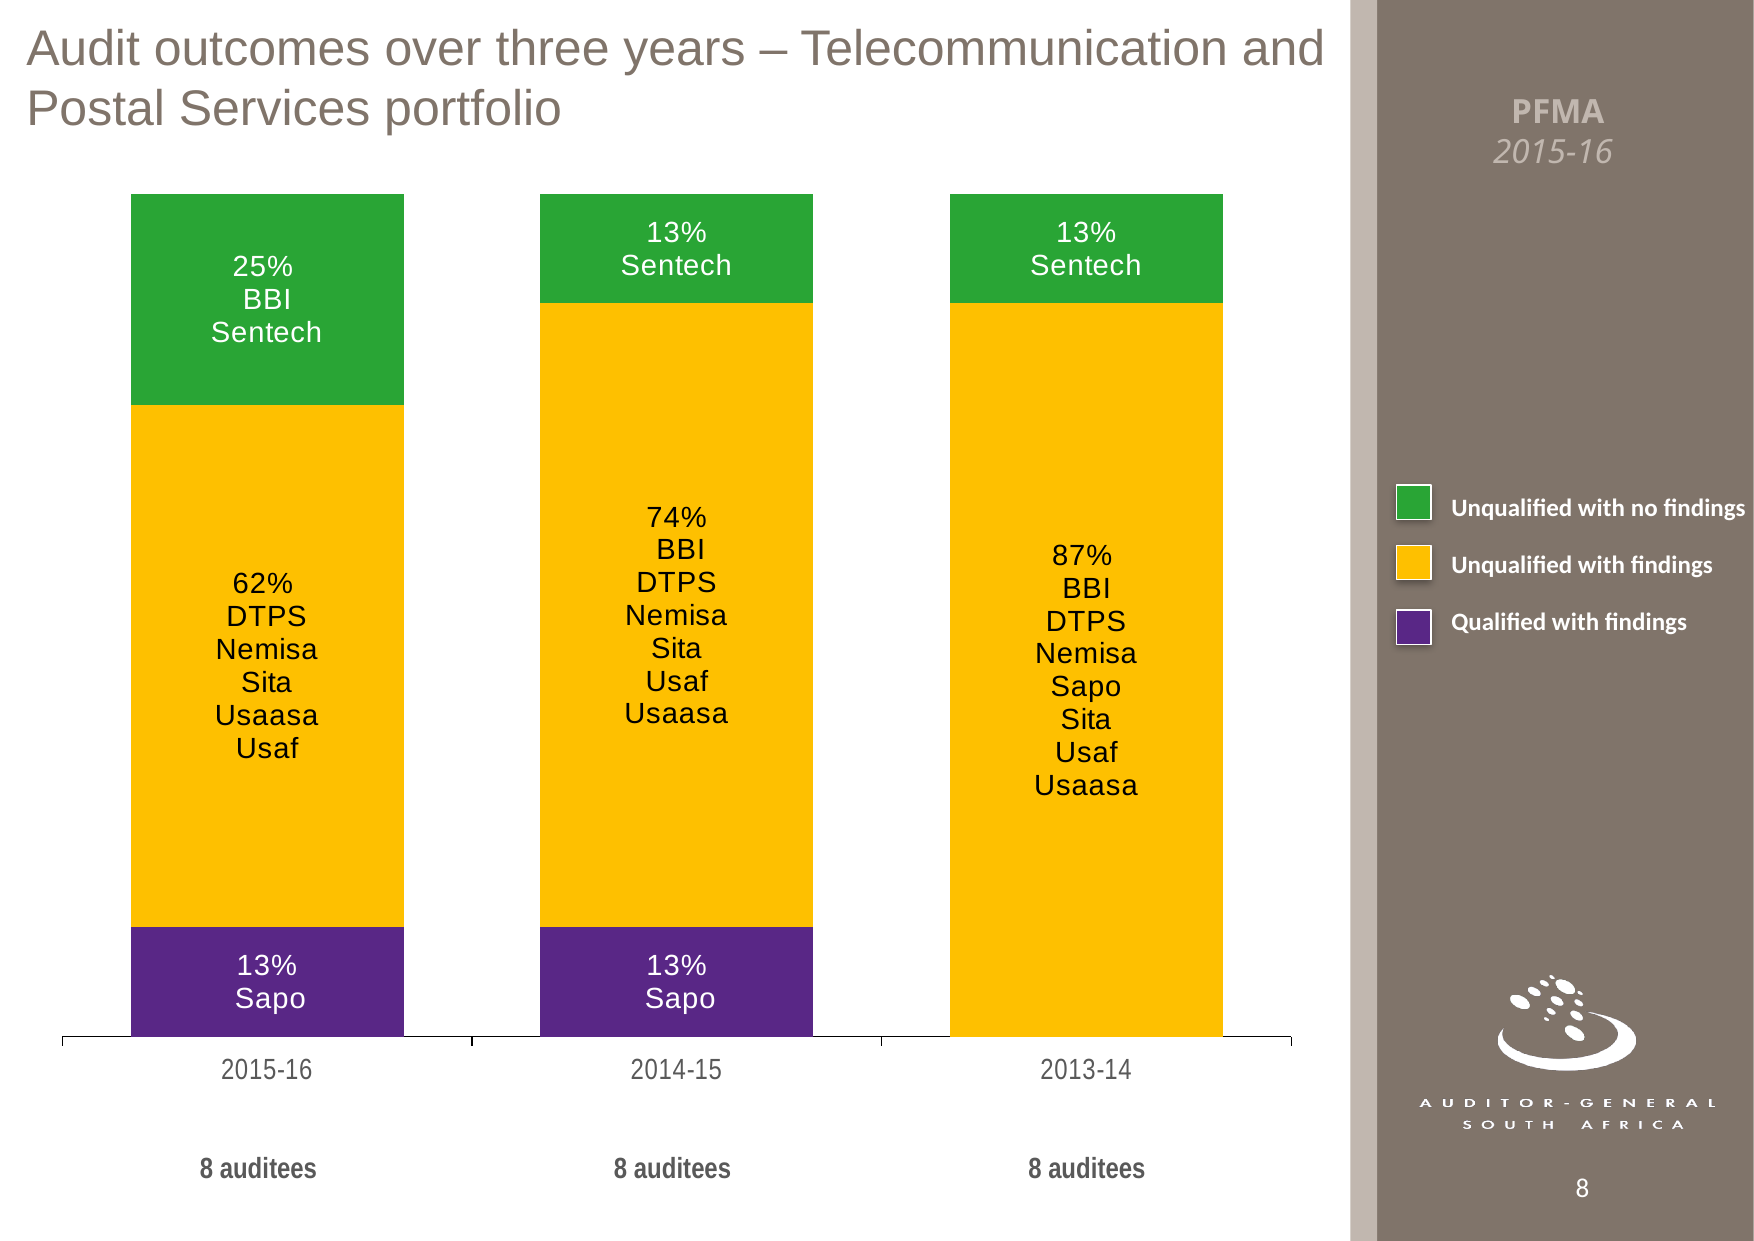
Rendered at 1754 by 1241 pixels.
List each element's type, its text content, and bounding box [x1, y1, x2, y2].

chart [39, 171, 1315, 1109]
text_box PFMA 2015-16 [1436, 82, 1629, 217]
slide_number 8 [1499, 1150, 1666, 1224]
text_box 8 auditees [545, 1141, 800, 1192]
text_box Audit outcomes over three years – Telecommunication and Postal Services portfolio [0, 0, 1373, 146]
text_box [1350, 0, 1378, 1241]
text_box [1396, 484, 1432, 520]
text_box [1396, 545, 1432, 580]
text_box 8 auditees [130, 1141, 386, 1192]
text_box [1378, 0, 1754, 1241]
text_box [1396, 609, 1432, 645]
picture [1419, 961, 1715, 1142]
text_box 8 auditees [959, 1141, 1215, 1192]
text_box Unqualified with no findings Unqualified with findings Qualified with findings [1436, 468, 1754, 644]
